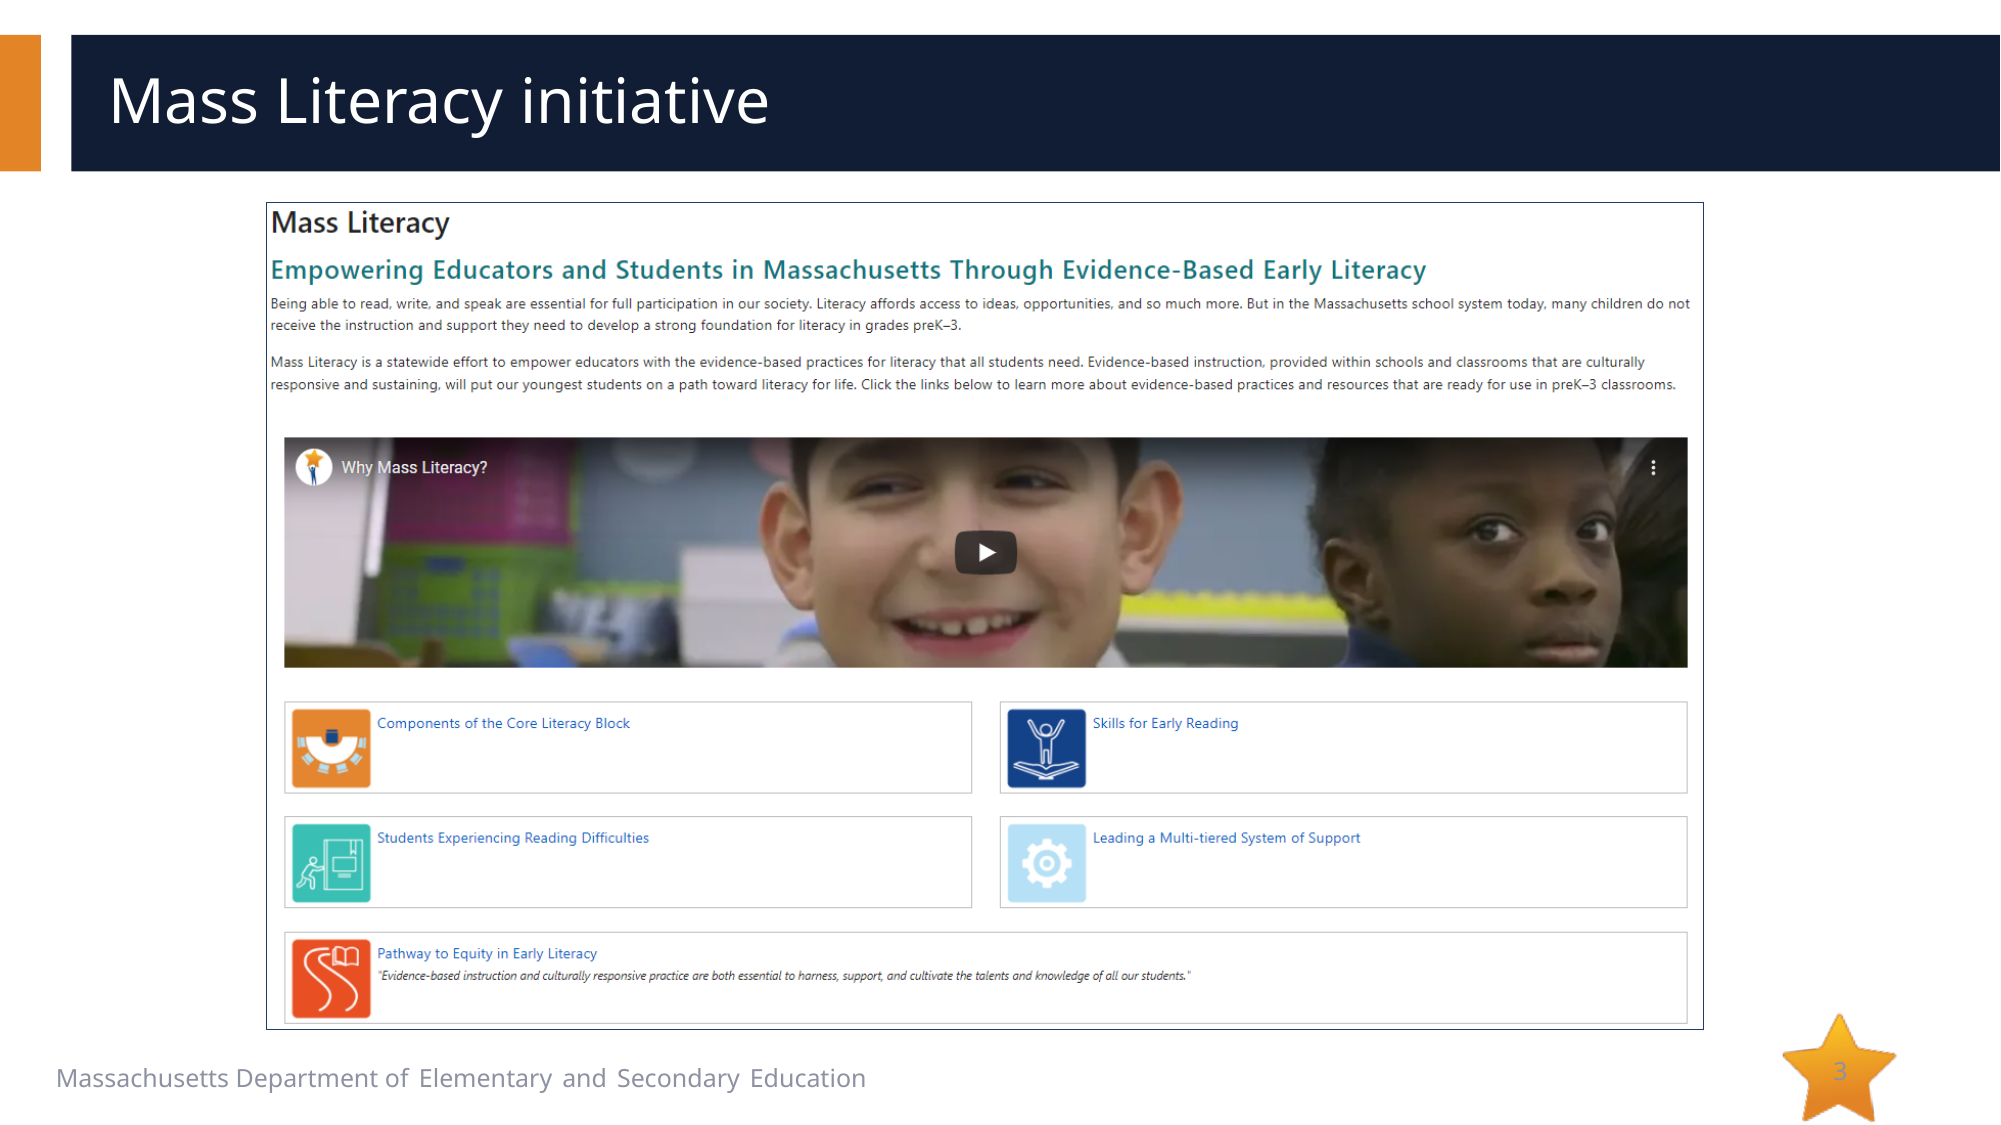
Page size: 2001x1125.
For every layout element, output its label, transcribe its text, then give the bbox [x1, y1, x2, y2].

picture [1773, 1000, 1909, 1125]
picture [266, 202, 1704, 1030]
slide_number 3 [1412, 1042, 1863, 1103]
title Mass Literacy initiative [93, 47, 1959, 159]
